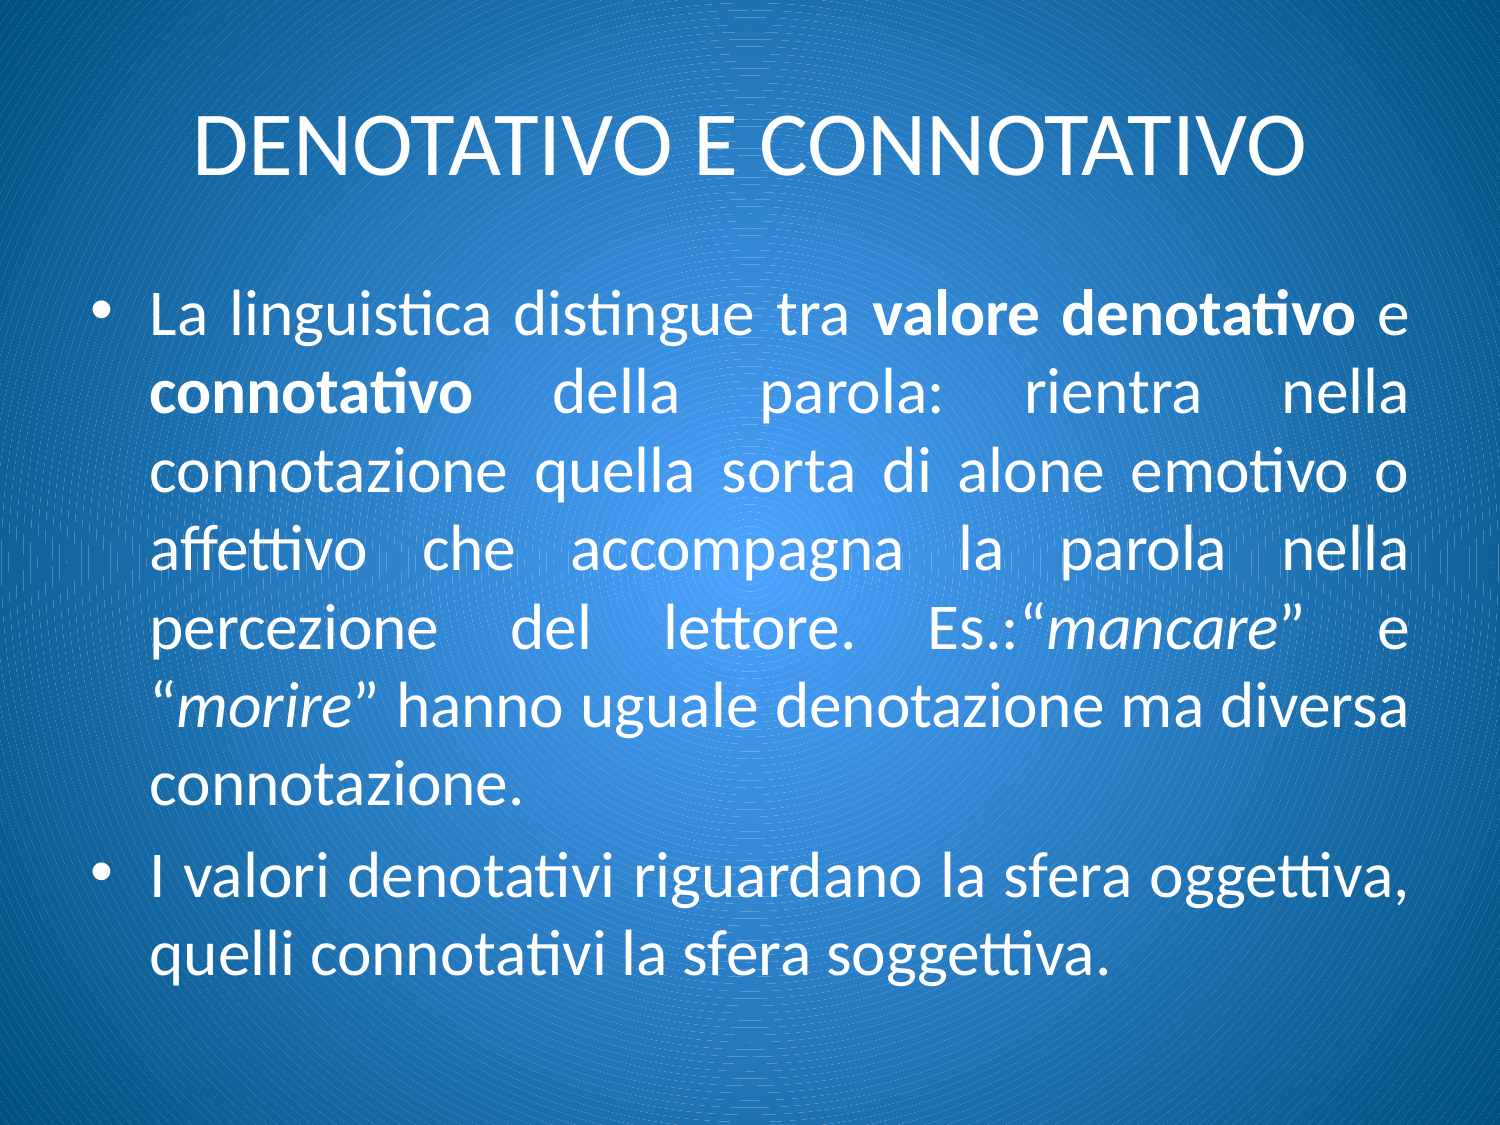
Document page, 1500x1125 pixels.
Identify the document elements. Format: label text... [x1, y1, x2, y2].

title DENOTATIVO E CONNOTATIVO [75, 45, 1425, 233]
list La linguistica distingue tra valore denotativo e connotativo della parola: rientra nella connotazione quella sorta di alone emotivo o affettivo che accompagna la parola nella percezione del lettore. Es.:“mancare” e “morire” hanno uguale denotazione ma diversa connotazione. I valori denotativi riguardano la sfera oggettiva, quelli connotativi la sfera soggettiva. [75, 262, 1425, 1005]
